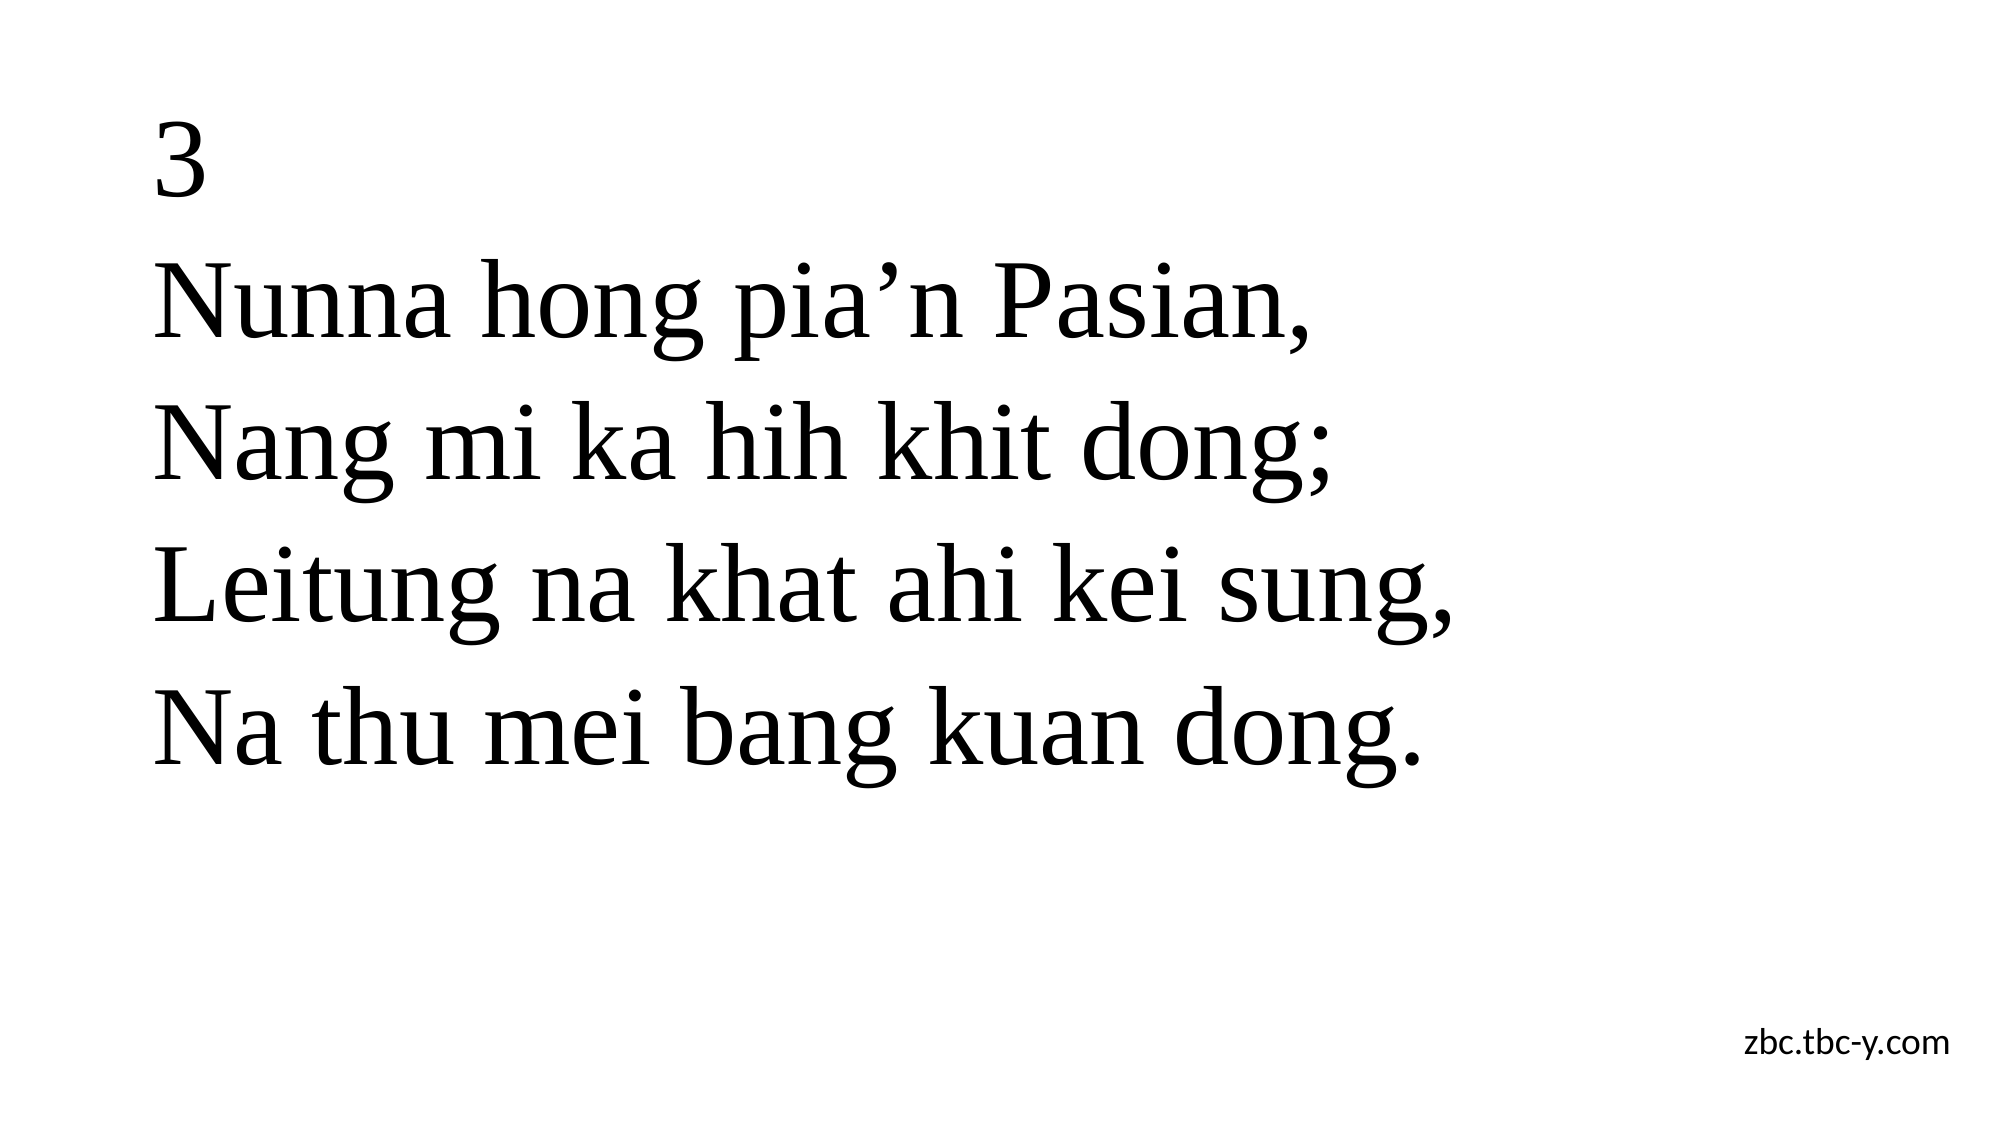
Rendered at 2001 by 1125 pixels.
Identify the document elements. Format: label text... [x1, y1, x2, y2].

title 3 [137, 80, 1863, 232]
text_box zbc.tbc-y.com [1728, 1009, 2000, 1070]
list Nunna hong pia’n Pasian, Nang mi ka hih khit dong; Leitung na khat ahi kei sung, Na thu mei bang kuan dong. [137, 232, 1863, 833]
